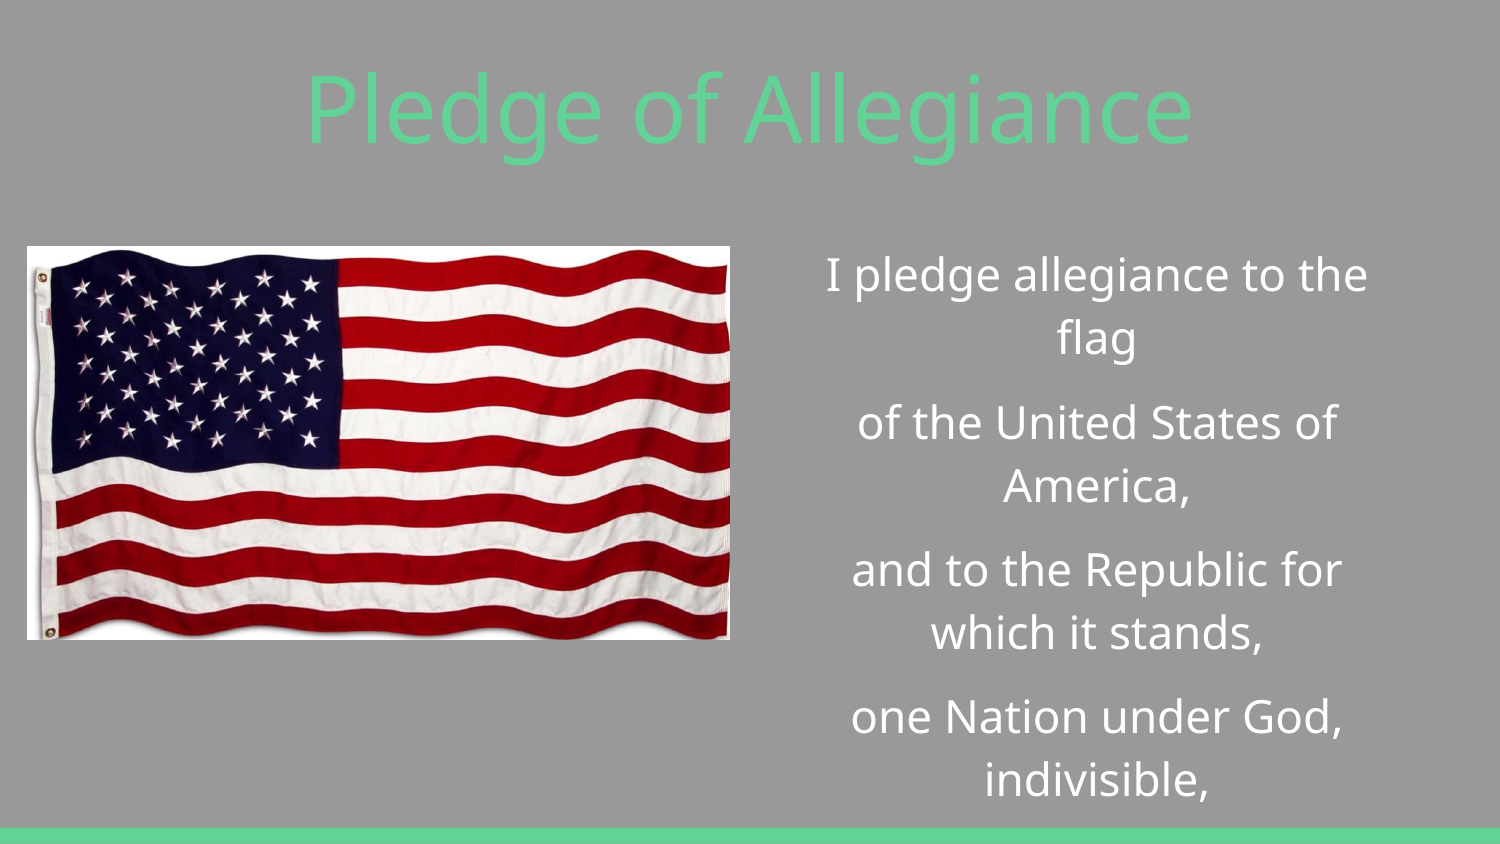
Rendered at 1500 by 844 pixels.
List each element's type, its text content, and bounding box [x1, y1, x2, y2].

list I pledge allegiance to the flag of the United States of America, and to the Republic for which it stands, one Nation under God, indivisible, with liberty and justice for all. [779, 222, 1416, 664]
picture [26, 246, 731, 640]
title Pledge of Allegiance [164, 32, 1336, 179]
